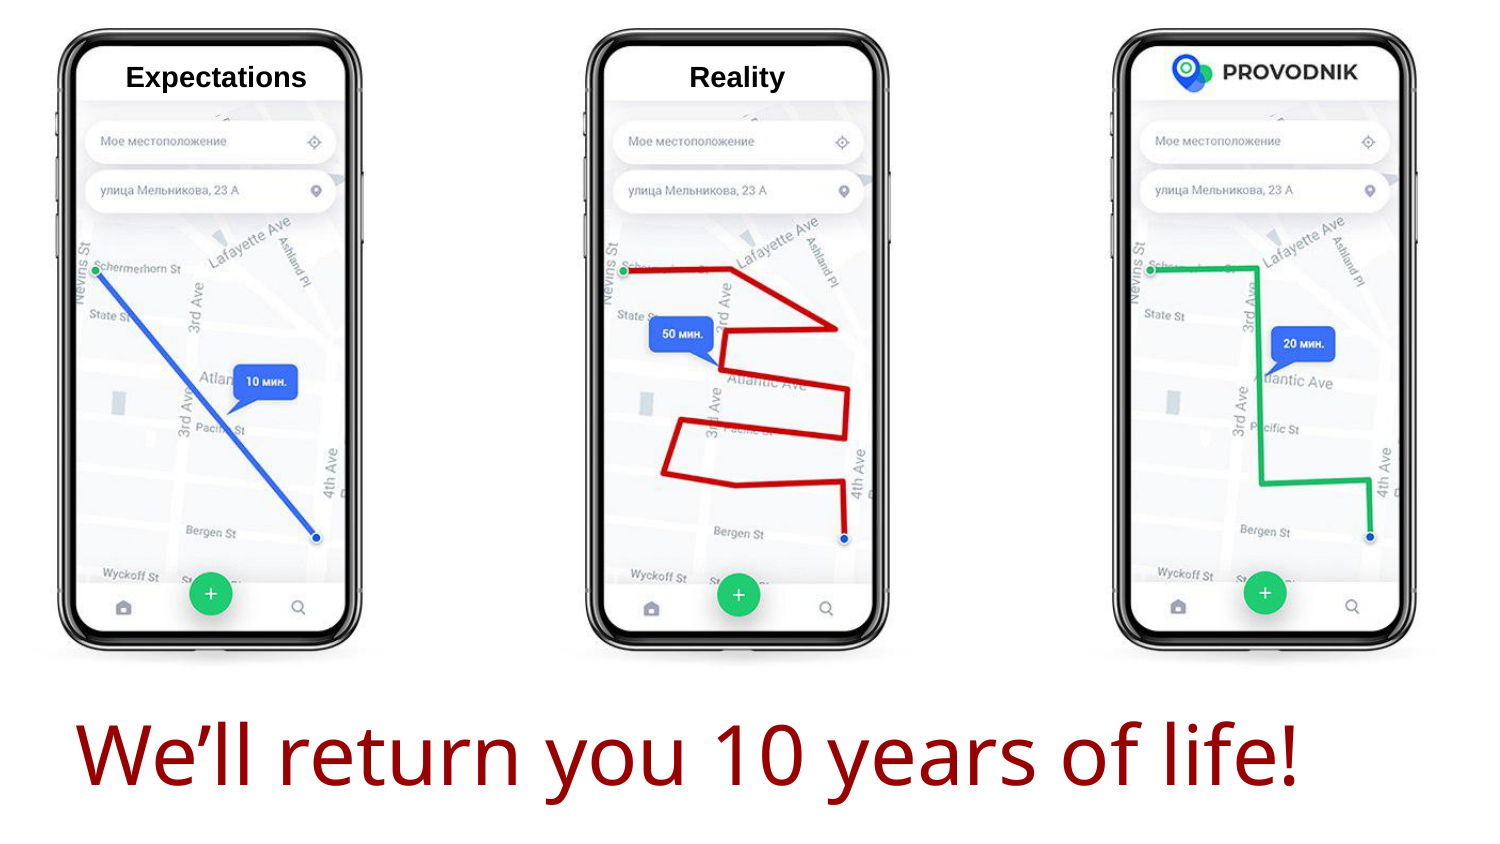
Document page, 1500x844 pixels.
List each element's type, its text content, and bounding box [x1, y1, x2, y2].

text_box We’ll return you 10 years of life! [60, 687, 1463, 759]
picture [24, 28, 398, 669]
picture [1079, 28, 1453, 669]
picture [551, 28, 925, 669]
